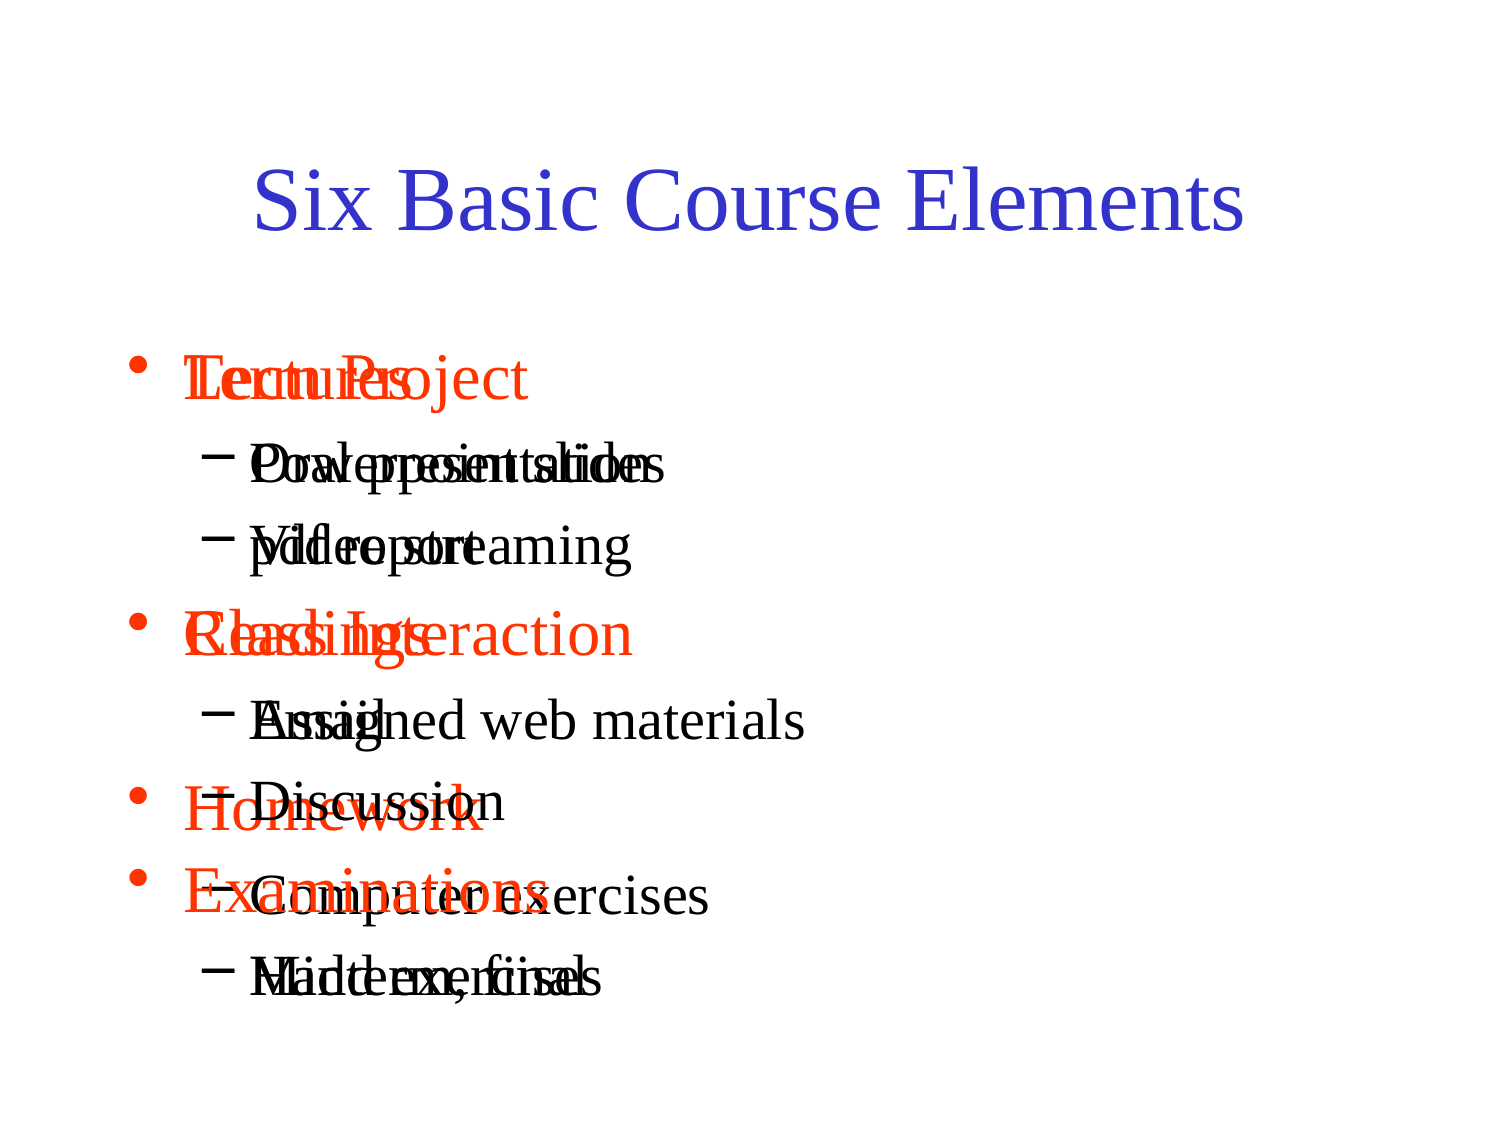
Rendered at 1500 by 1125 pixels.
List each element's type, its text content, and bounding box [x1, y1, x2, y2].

title Six Basic Course Elements [112, 99, 1388, 288]
list Term Project Oral presentation pdf report Class Interaction Email Discussion Examinations Midterm, final [112, 324, 1388, 1000]
